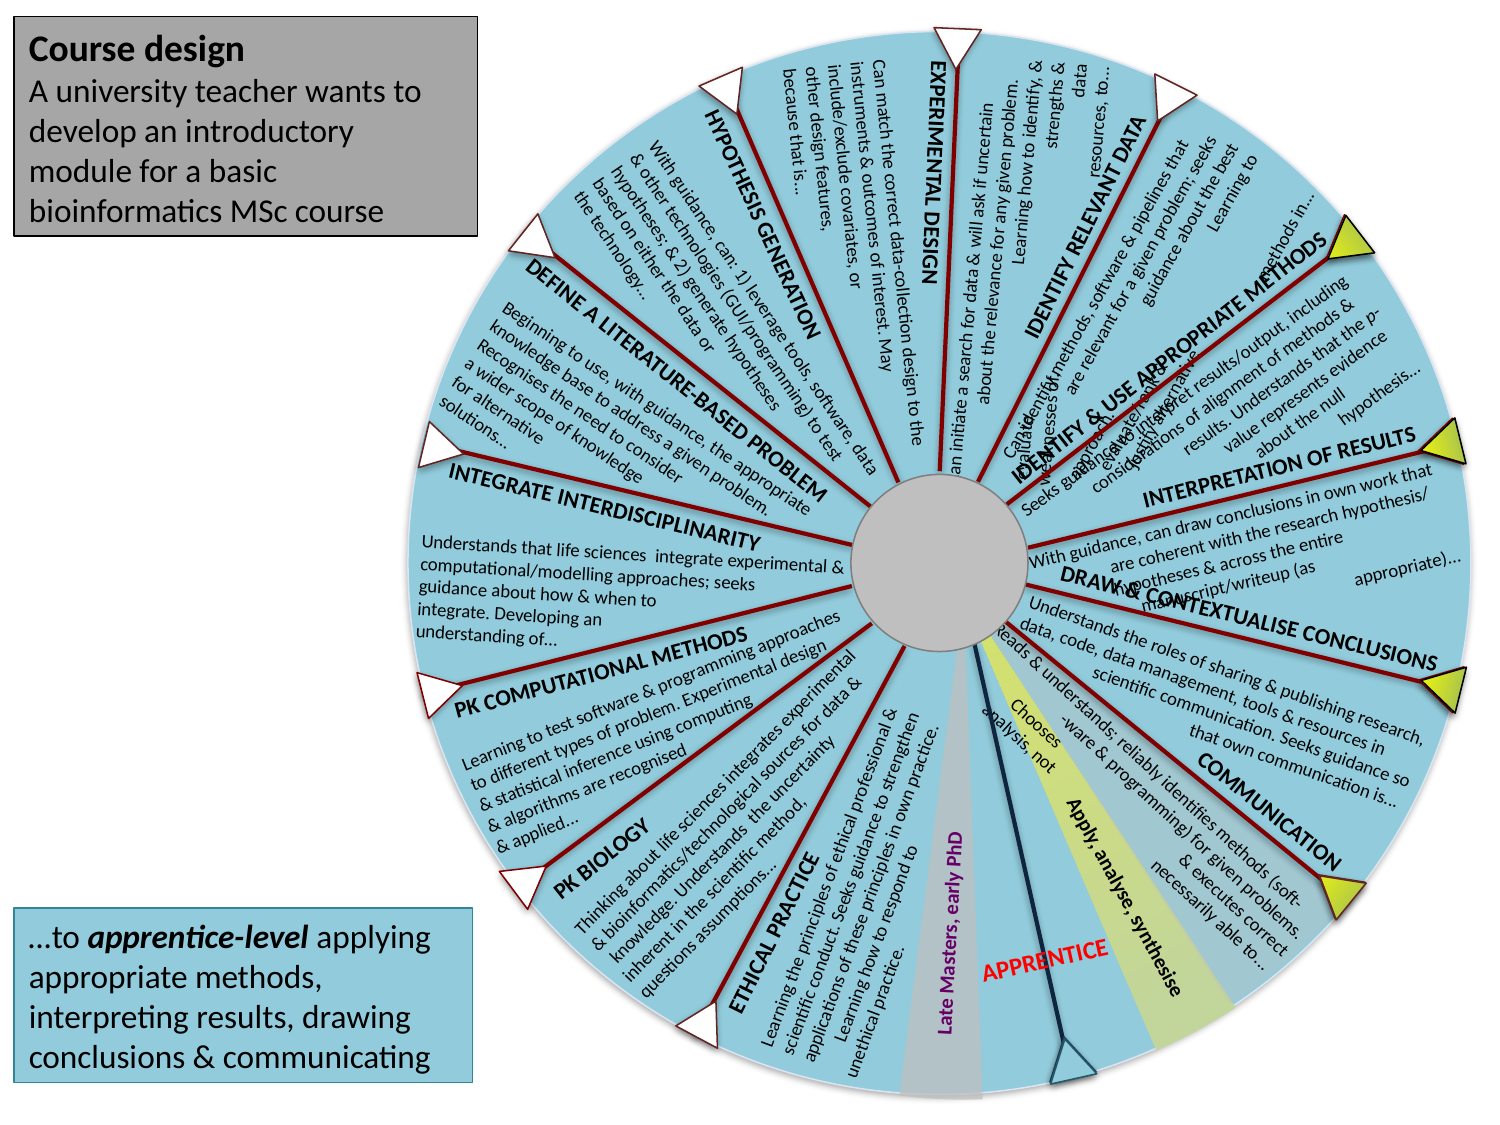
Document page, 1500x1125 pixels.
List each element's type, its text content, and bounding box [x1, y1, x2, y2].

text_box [261, 0, 1500, 1125]
text_box Course design A university teacher wants to develop an introductory module for a basic bioinformatics MSc course [13, 16, 255, 237]
text_box …to apprentice-level applying appropriate methods, interpreting results, drawing conclusions & communicating [13, 907, 255, 1083]
